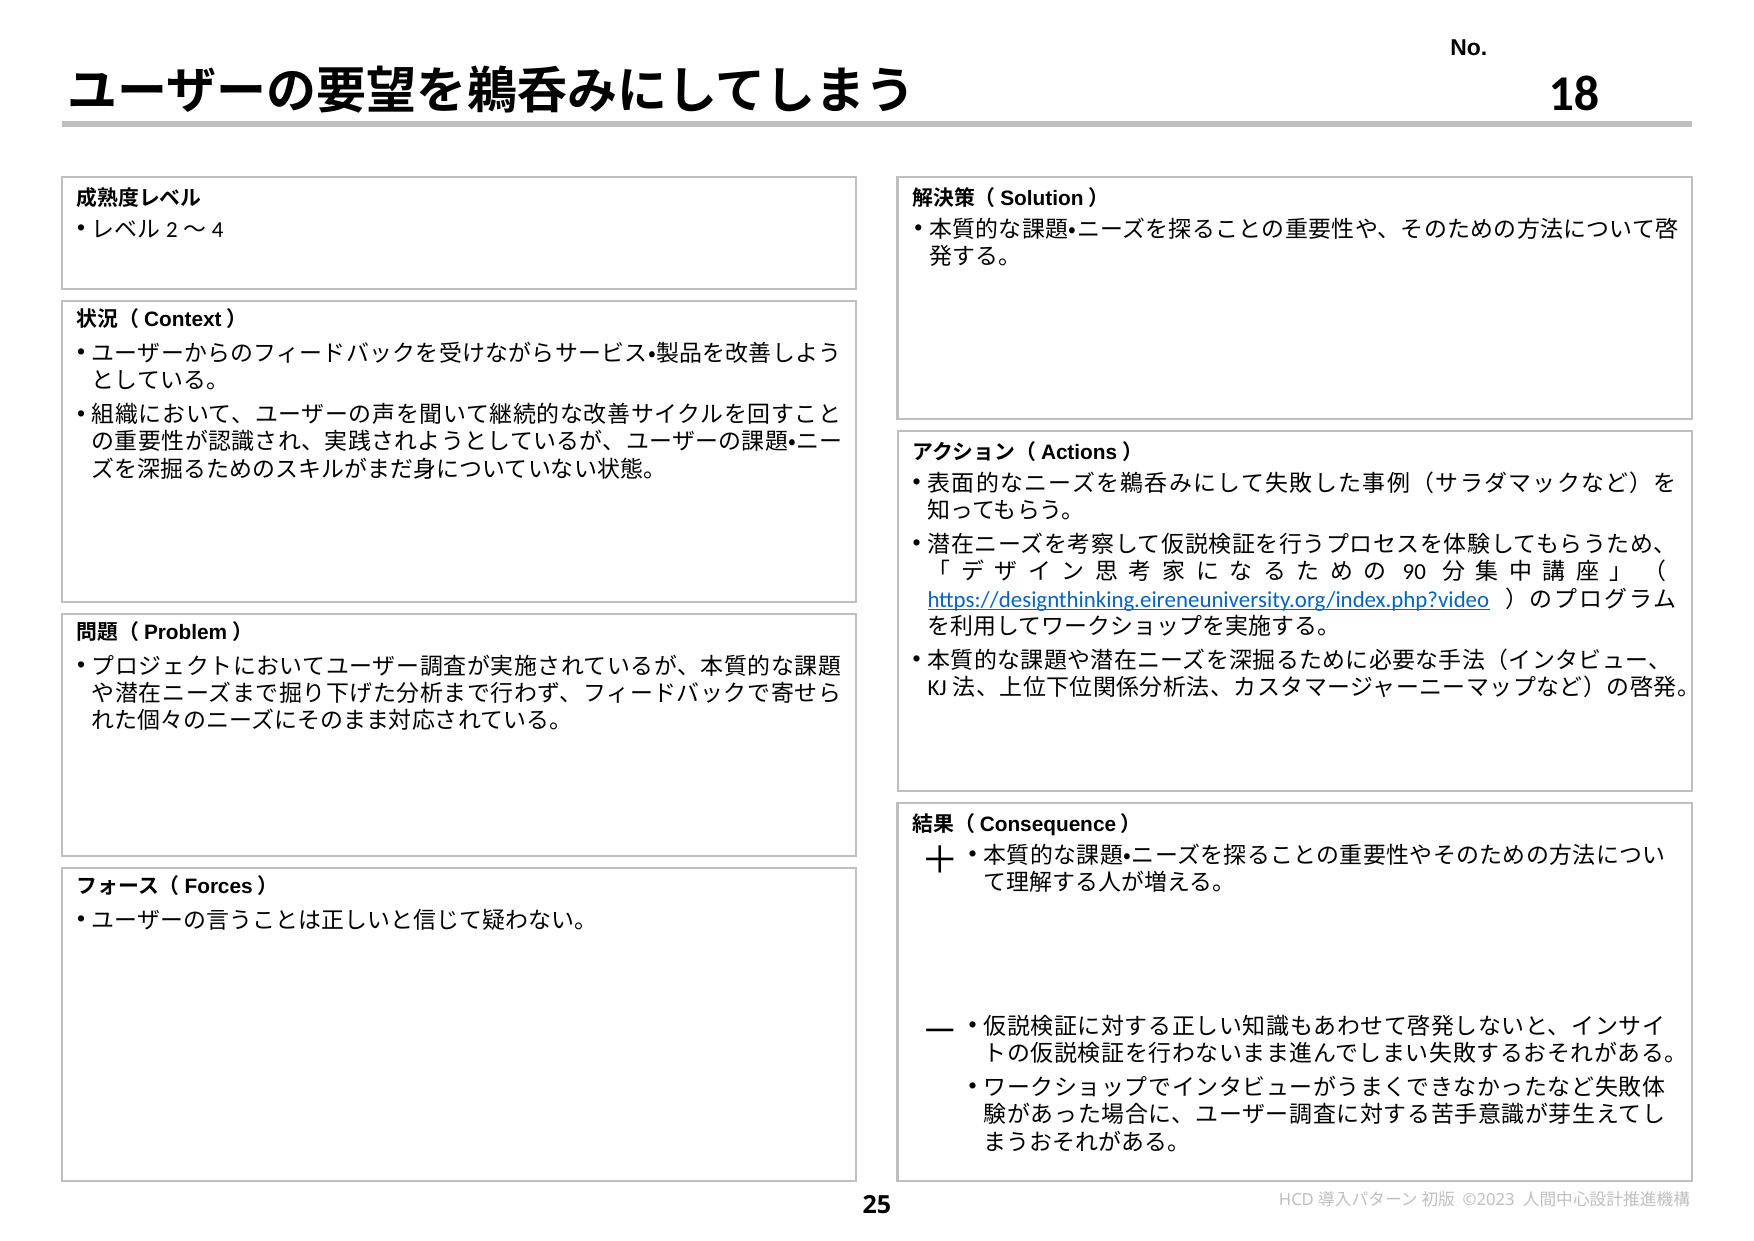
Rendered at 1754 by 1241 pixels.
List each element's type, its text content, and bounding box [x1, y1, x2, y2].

title ユーザーの要望を鵜呑みにしてしまう [62, 59, 1692, 148]
list 表面的なニーズを鵜呑みにして失敗した事例（サラダマックなど）を知ってもらう。 潜在ニーズを考察して仮説検証を行うプロセスを体験してもらうため、「デザイン思考家になるための90分集中講座」（ https://designthinking.eireneuniversity.org/index.php?video ）のプログラムを利用してワークショップを実施する。 本質的な課題や潜在ニーズを深掘るために必要な手法（インタビュー、KJ法、上位下位関係分析法、カスタマージャーニーマップなど）の啓発。 [897, 460, 1692, 538]
list 18 [1455, 52, 1692, 59]
list ユーザーからのフィードバックを受けながらサービス・製品を改善しようとしている。 組織において、ユーザーの声を聞いて継続的な改善サイクルを回すことの重要性が認識され、実践されようとしているが、ユーザーの課題・ニーズを深掘るためのスキルがまだ身についていない状態。 [62, 330, 857, 408]
list レベル2〜4 [62, 206, 857, 330]
slide_number 25 [679, 1181, 1075, 1217]
list 仮説検証に対する正しい知識もあわせて啓発しないと、インサイトの仮説検証を行わないまま進んでしまい失敗するおそれがある。 ワークショップでインタビューがうまくできなかったなど失敗体験があった場合に、ユーザー調査に対する苦手意識が芽生えてしまうおそれがある。 [953, 1003, 1681, 1081]
list レベル2〜4 [62, 408, 857, 643]
list 本質的な課題・ニーズを探ることの重要性やそのための方法について理解する人が増える。 [953, 832, 1681, 910]
list プロジェクトにおいてユーザー調査が実施されているが、本質的な課題や潜在ニーズまで掘り下げた分析まで行わず、フィードバックで寄せられた個々のニーズにそのまま対応されている。 [62, 643, 857, 721]
list レベル2〜4 [62, 721, 857, 897]
list ユーザーの言うことは正しいと信じて疑わない。 [62, 897, 857, 975]
list 本質的な課題・ニーズを探ることの重要性や、そのための方法について啓発する。 [899, 206, 1694, 284]
